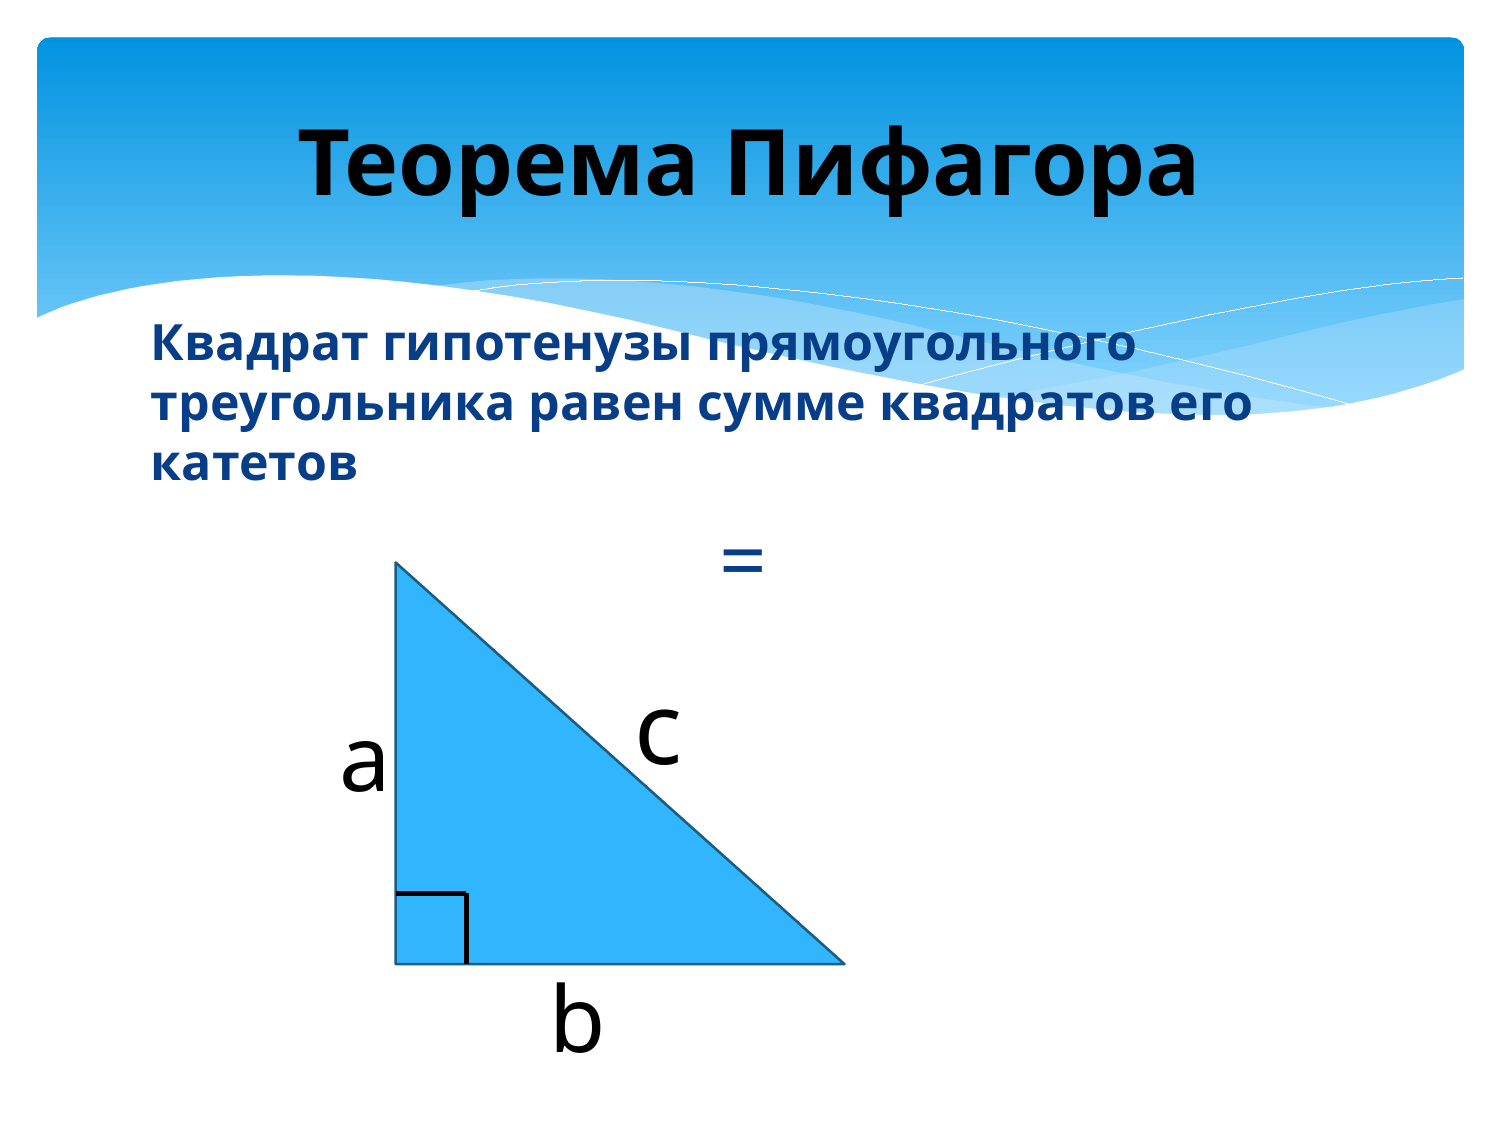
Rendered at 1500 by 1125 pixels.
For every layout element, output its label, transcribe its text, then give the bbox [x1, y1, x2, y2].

text_box b [534, 953, 621, 1123]
text_box a [324, 692, 396, 818]
text_box c [620, 656, 761, 792]
text_box [394, 561, 846, 966]
title Теорема Пифагора [75, 55, 1425, 261]
